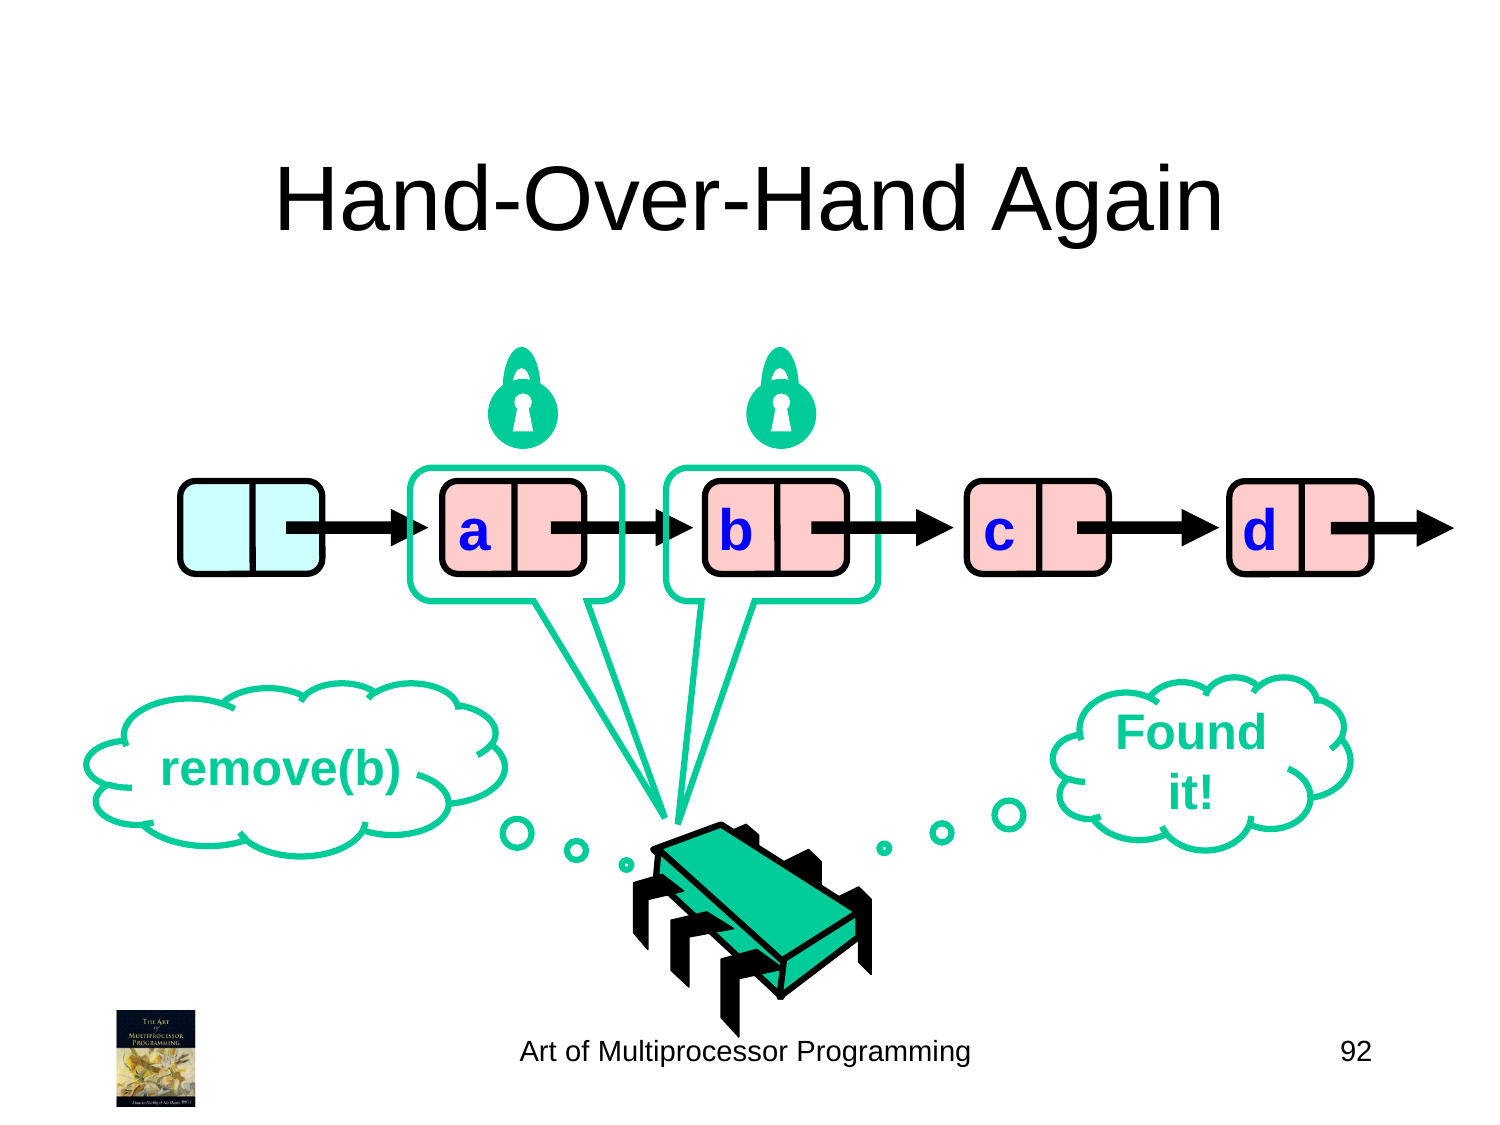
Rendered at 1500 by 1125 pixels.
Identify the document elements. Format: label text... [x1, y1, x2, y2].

text_box Found it! [932, 823, 952, 843]
title Hand-Over-Hand Again [112, 99, 1388, 288]
text_box remove(b) [86, 683, 506, 857]
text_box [179, 479, 323, 576]
text_box [666, 467, 879, 822]
text_box [1377, 521, 1455, 535]
text_box remove(b) [566, 840, 587, 861]
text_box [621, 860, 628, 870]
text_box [702, 479, 848, 576]
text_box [441, 479, 585, 576]
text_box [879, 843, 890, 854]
text_box Found it! [994, 800, 1024, 830]
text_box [746, 346, 817, 450]
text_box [633, 824, 872, 1038]
text_box remove(b) [502, 818, 532, 848]
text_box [966, 479, 1110, 576]
footer Art of Multiprocessor Programming [464, 1024, 1028, 1101]
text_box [487, 346, 559, 450]
text_box [852, 521, 954, 534]
text_box Found it! [1052, 677, 1351, 851]
text_box [1115, 521, 1220, 534]
slide_number 92 [1074, 1024, 1388, 1101]
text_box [1227, 479, 1372, 576]
picture [107, 1010, 204, 1107]
text_box [410, 467, 666, 819]
